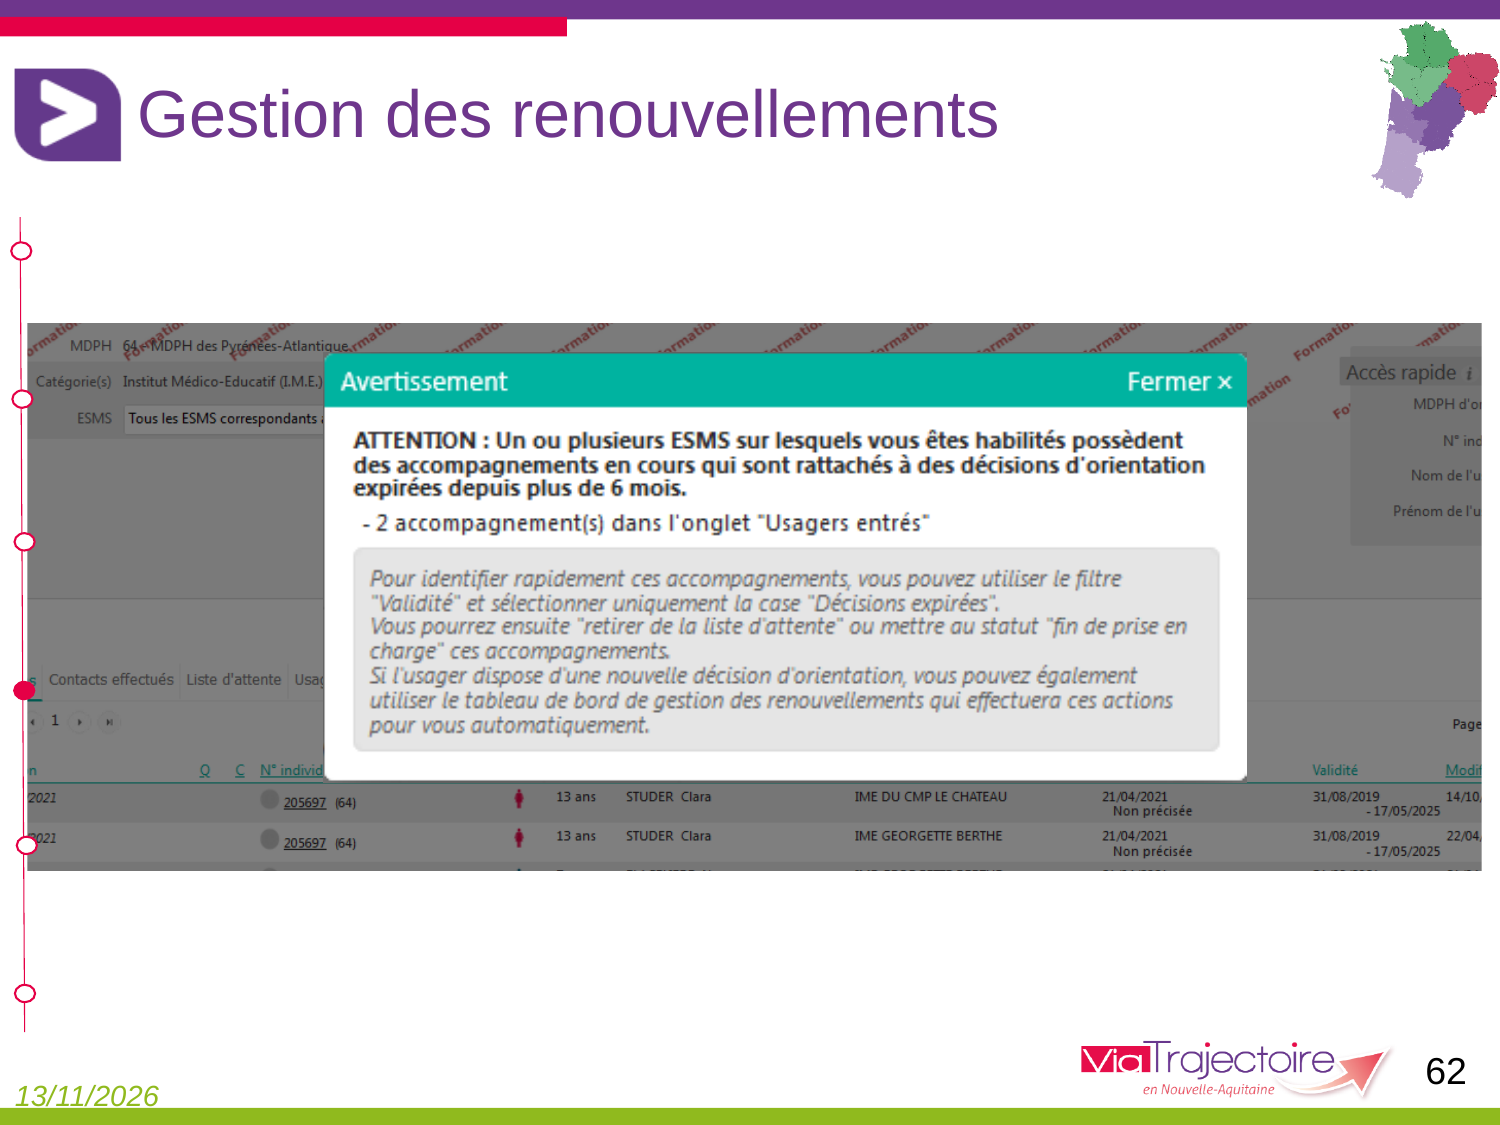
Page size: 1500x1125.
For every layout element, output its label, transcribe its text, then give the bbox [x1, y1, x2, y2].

slide_number 62 [1144, 1039, 1482, 1100]
picture [13, 67, 122, 165]
picture [1077, 1036, 1397, 1104]
picture [37, 323, 1482, 871]
title Gestion des renouvellements [122, 50, 1355, 183]
picture [1369, 20, 1500, 200]
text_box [11, 217, 37, 1033]
